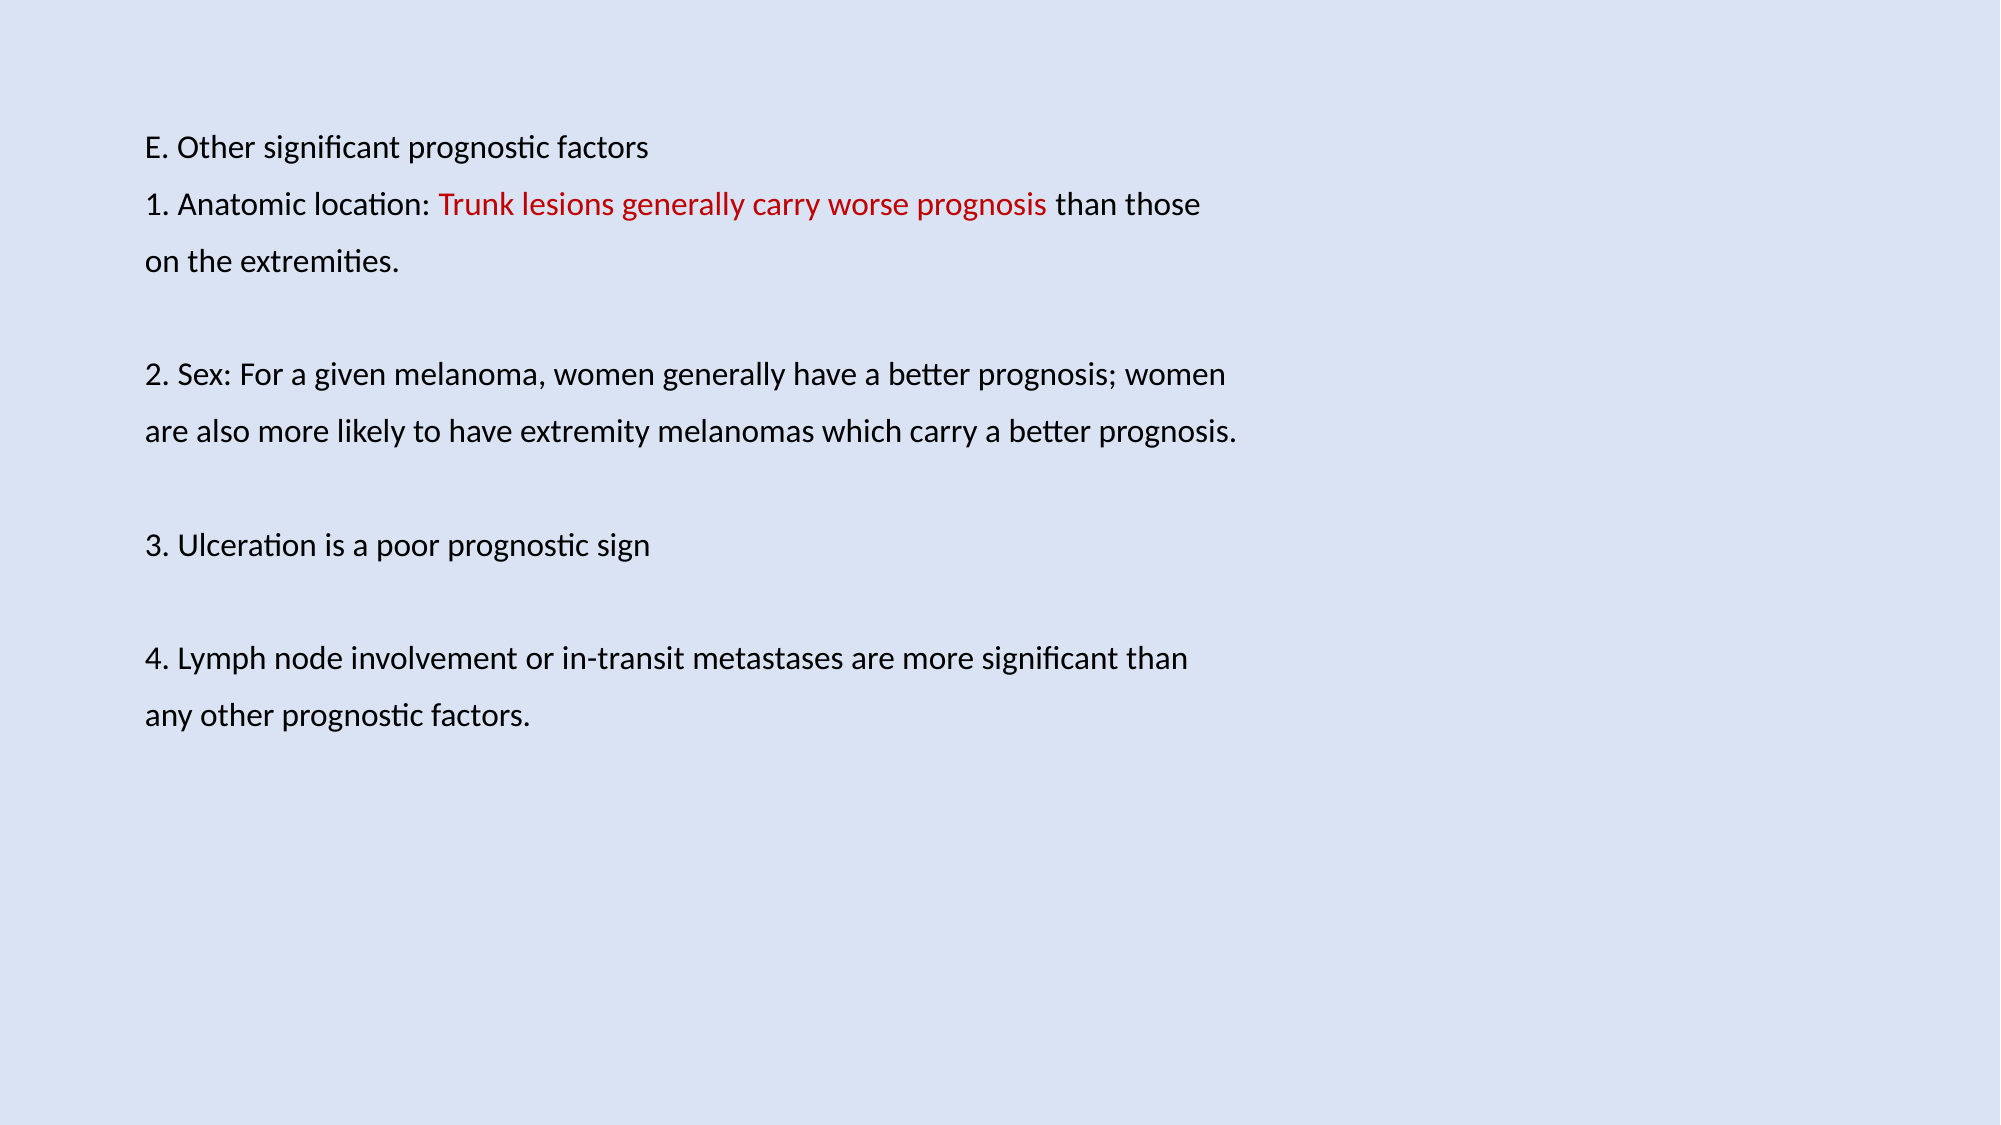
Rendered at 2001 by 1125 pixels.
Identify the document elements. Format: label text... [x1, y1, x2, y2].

list E. Other significant prognostic factors 1. Anatomic location: Trunk lesions generally carry worse prognosis than those on the extremities. 2. Sex: For a given melanoma, women generally have a better prognosis; women are also more likely to have extremity melanomas which carry a better prognosis. 3. Ulceration is a poor prognostic sign 4. Lymph node involvement or in-transit metastases are more significant than any other prognostic factors. [136, 122, 1863, 1014]
